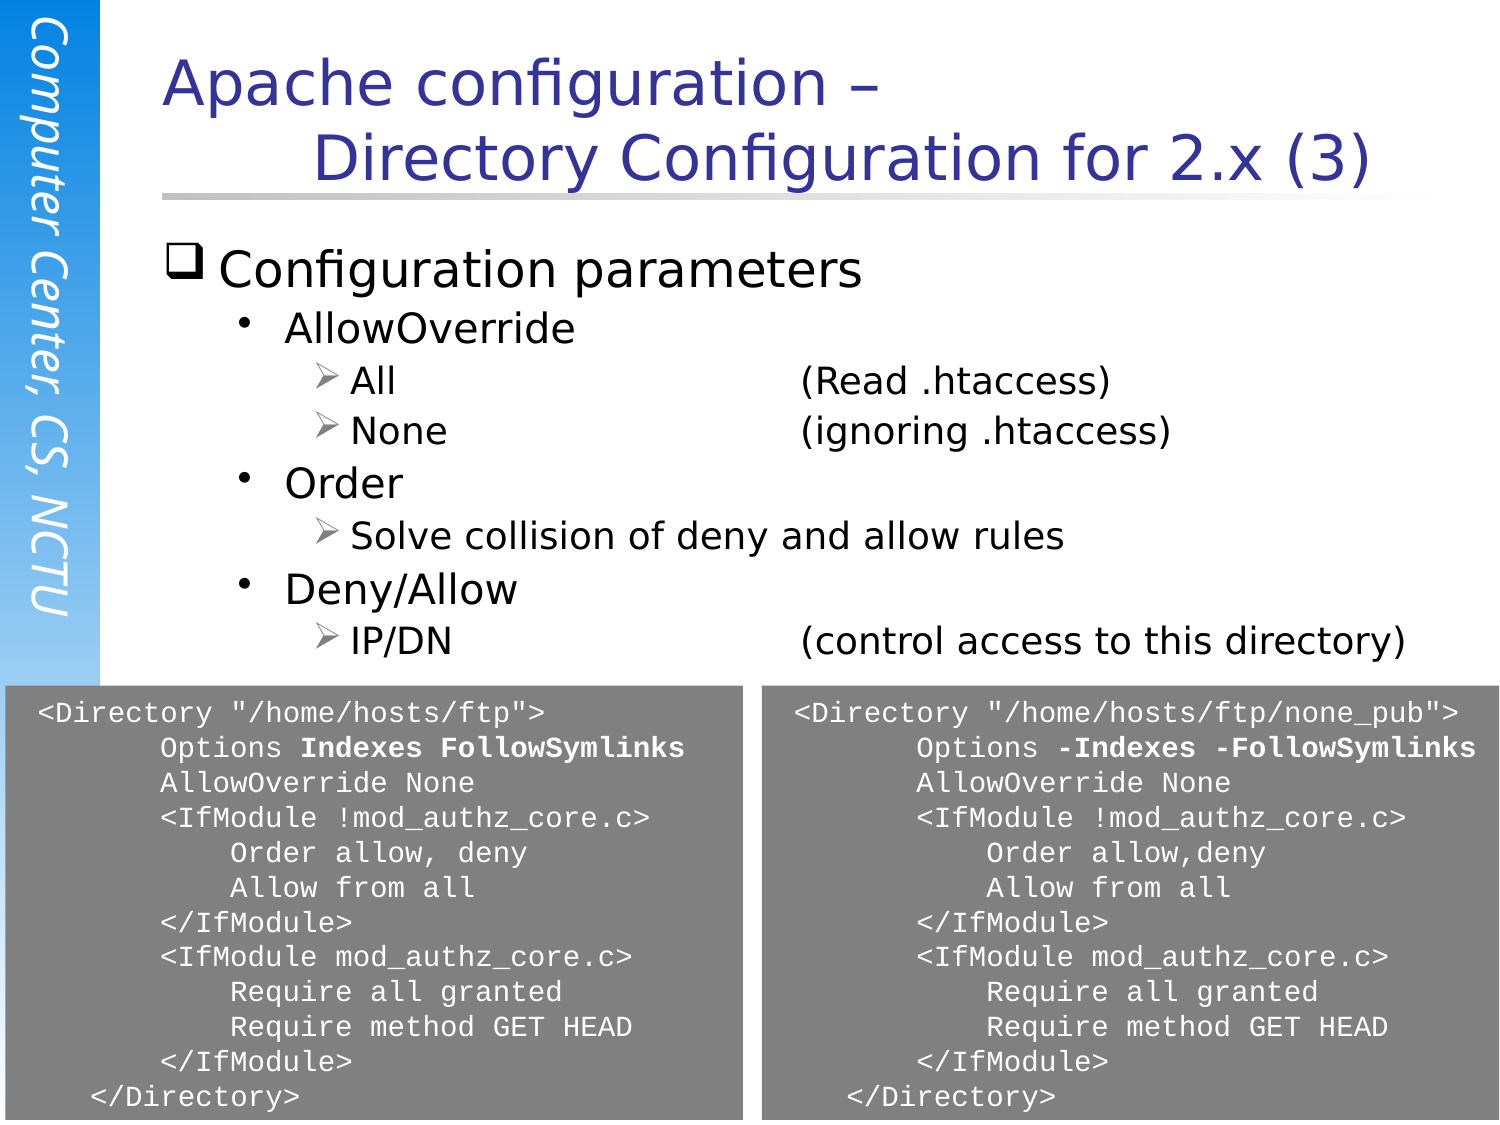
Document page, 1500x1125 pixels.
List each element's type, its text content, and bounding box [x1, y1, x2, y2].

text_box <Directory "/home/hosts/ftp/none_pub"> Options -Indexes -FollowSymlinks AllowOverride None <IfModule !mod_authz_core.c> Order allow,deny Allow from all </IfModule> <IfModule mod_authz_core.c> Require all granted Require method GET HEAD </IfModule> </Directory> [761, 685, 1500, 1120]
title Apache configuration – Directory Configuration for 2.x (3) [162, 42, 1438, 231]
list Configuration parameters AllowOverride All (Read .htaccess) None (ignoring .htaccess) Order Solve collision of deny and allow rules Deny/Allow IP/DN (control access to this directory) [162, 237, 1438, 1000]
text_box <Directory "/home/hosts/ftp"> Options Indexes FollowSymlinks AllowOverride None <IfModule !mod_authz_core.c> Order allow, deny Allow from all </IfModule> <IfModule mod_authz_core.c> Require all granted Require method GET HEAD </IfModule> </Directory> [5, 685, 743, 1120]
